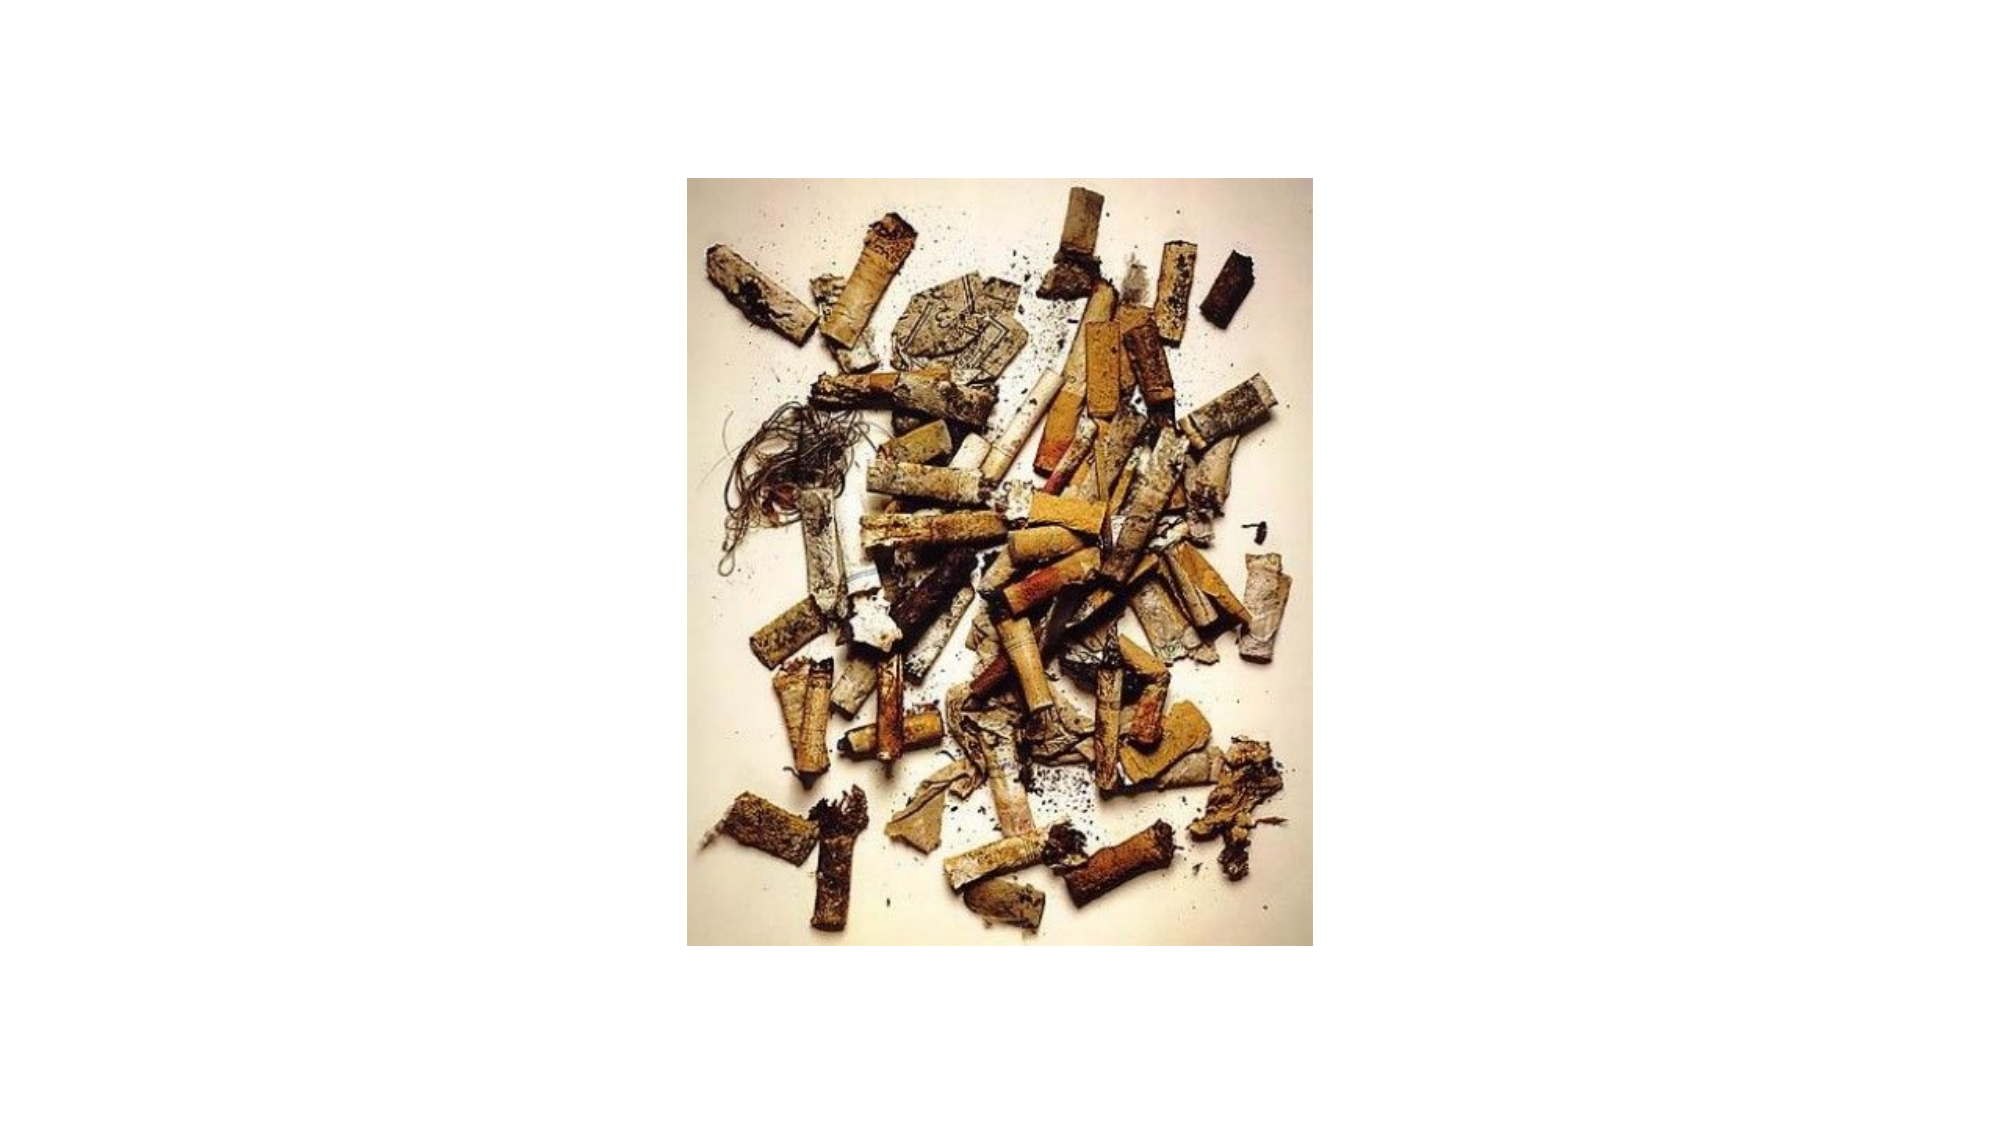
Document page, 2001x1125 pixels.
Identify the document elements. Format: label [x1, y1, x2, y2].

picture [687, 178, 1313, 947]
